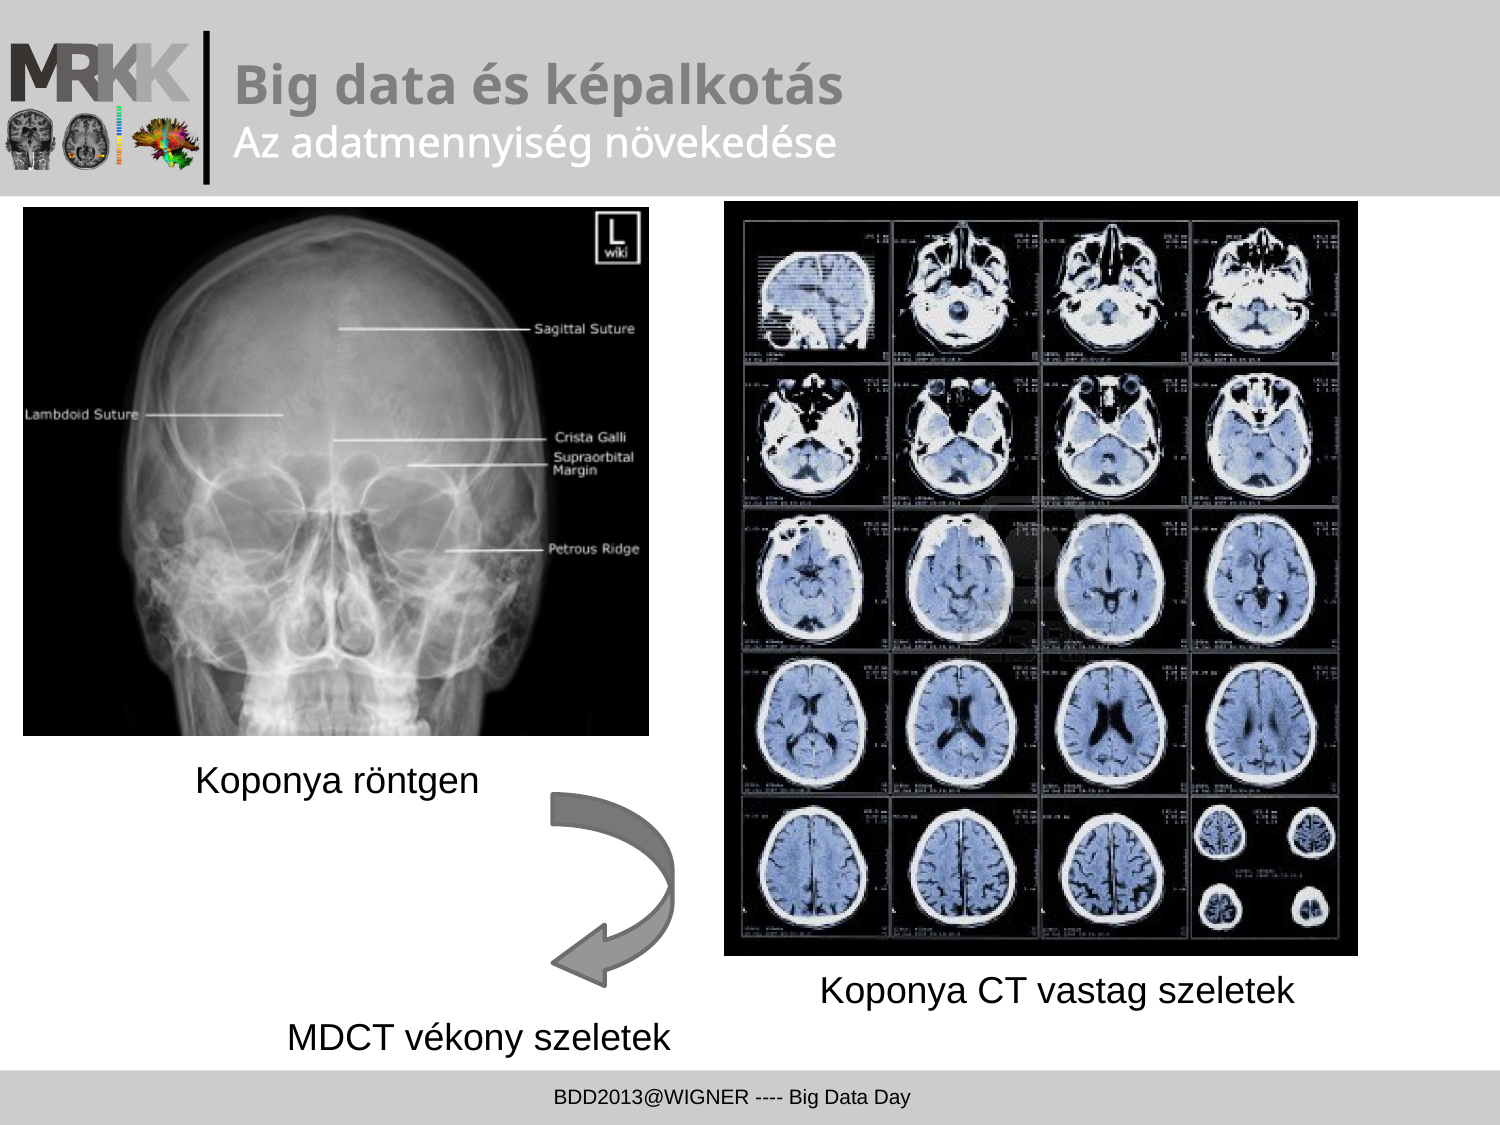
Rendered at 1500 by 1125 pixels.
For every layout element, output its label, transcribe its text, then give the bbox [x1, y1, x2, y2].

text_box MDCT vékony szeletek [272, 1005, 687, 1066]
picture [724, 201, 1358, 956]
picture [5, 106, 201, 170]
text_box Koponya CT vastag szeletek [804, 965, 1311, 1019]
text_box [550, 792, 675, 988]
picture [23, 206, 650, 736]
title Big data és képalkotás Az adatmennyiség növekedése [218, 30, 1471, 185]
footer BDD2013@WIGNER ---- Big Data Day [218, 1076, 1247, 1118]
text_box Koponya röntgen [180, 748, 495, 809]
